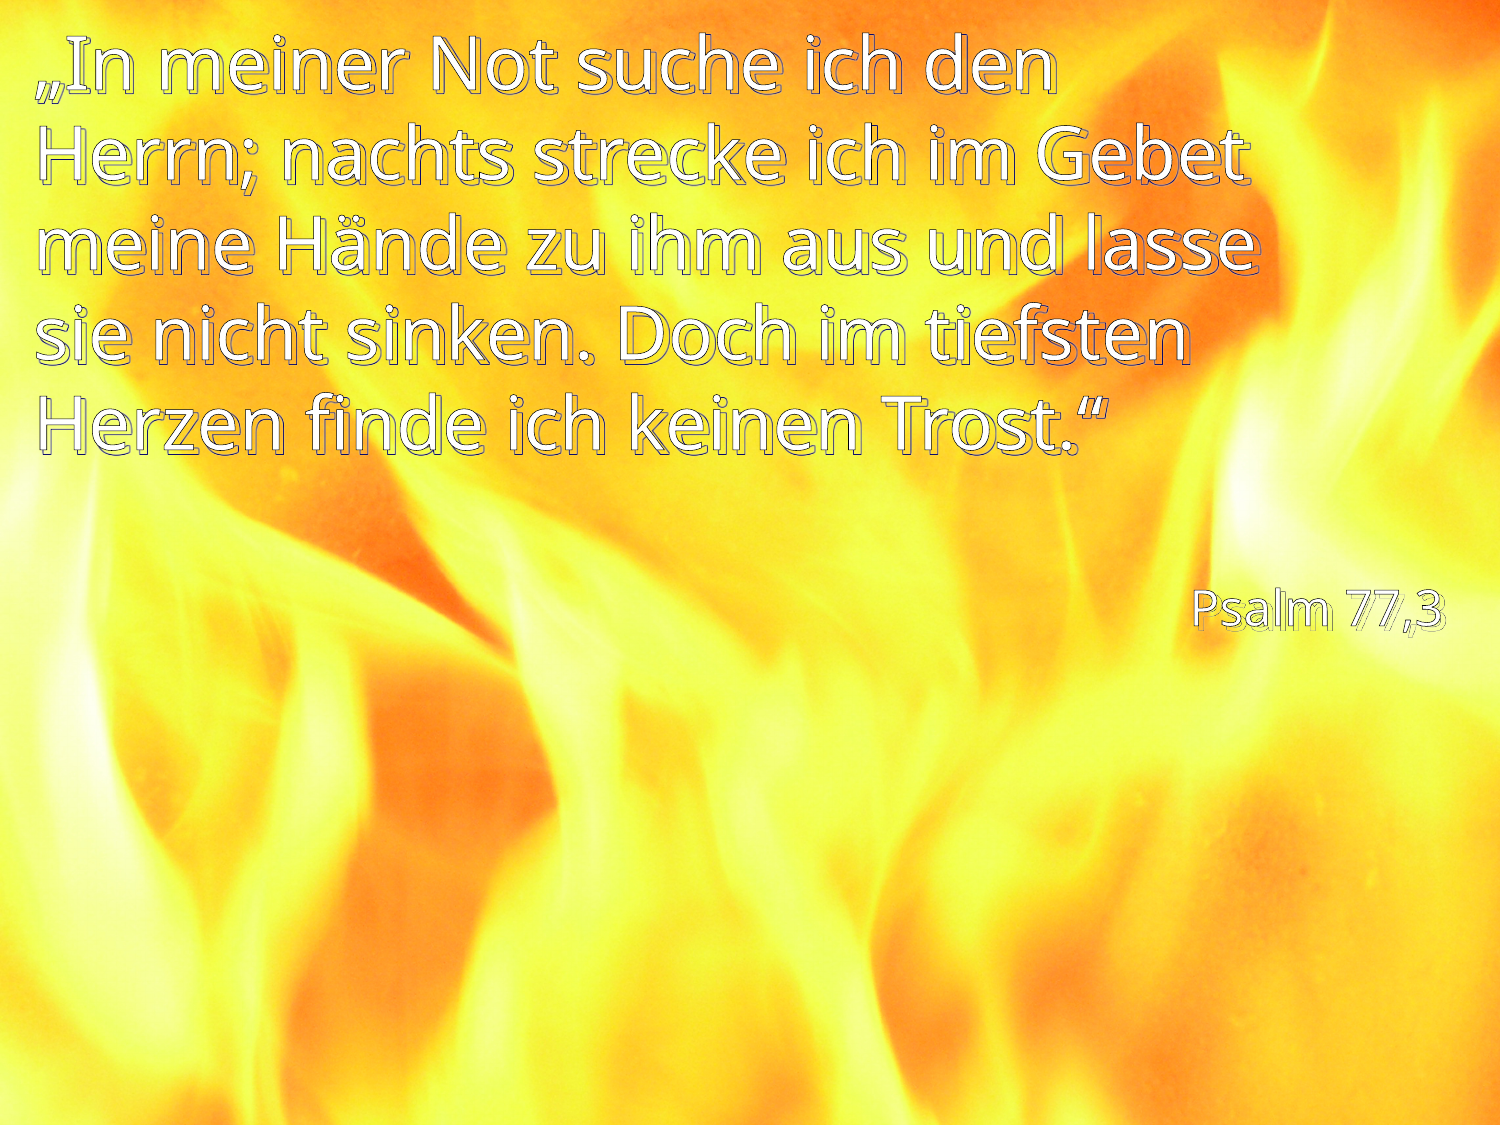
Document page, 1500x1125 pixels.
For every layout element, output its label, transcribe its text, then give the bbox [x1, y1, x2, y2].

picture [0, 0, 1500, 1125]
text_box Psalm 77,3 [146, 568, 1458, 644]
title „In meiner Not suche ich den Herrn; nachts strecke ich im Gebet meine Hände zu ihm aus und lasse sie nicht sinken. Doch im tiefsten Herzen finde ich keinen Trost.“ [17, 6, 1306, 473]
